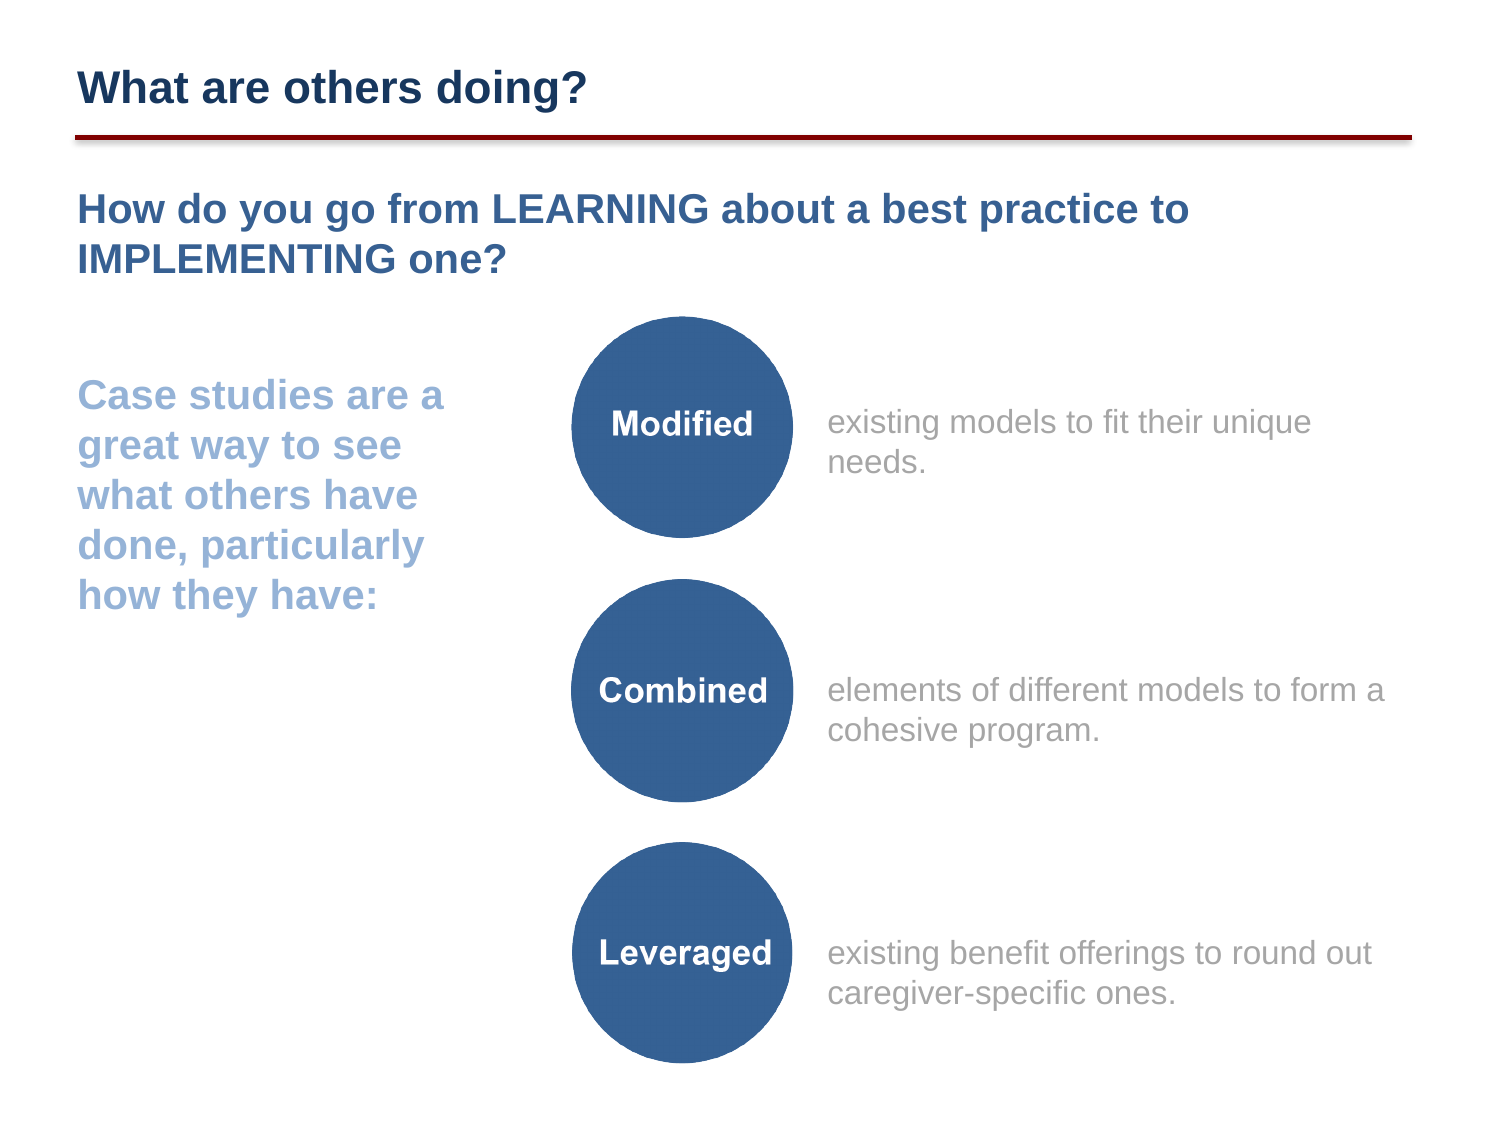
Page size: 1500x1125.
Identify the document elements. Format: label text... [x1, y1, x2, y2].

text_box existing models to fit their unique needs. [826, 393, 1432, 488]
text_box existing benefit offerings to round out caregiver-specific ones. [826, 923, 1432, 1019]
text_box How do you go from LEARNING about a best practice to IMPLEMENTING one? [62, 174, 1350, 290]
text_box What are others doing? [62, 50, 1400, 120]
picture [542, 287, 822, 1092]
text_box Case studies are a great way to see what others have done, particularly how they have: [62, 360, 475, 626]
text_box elements of different models to form a cohesive program. [826, 661, 1432, 756]
